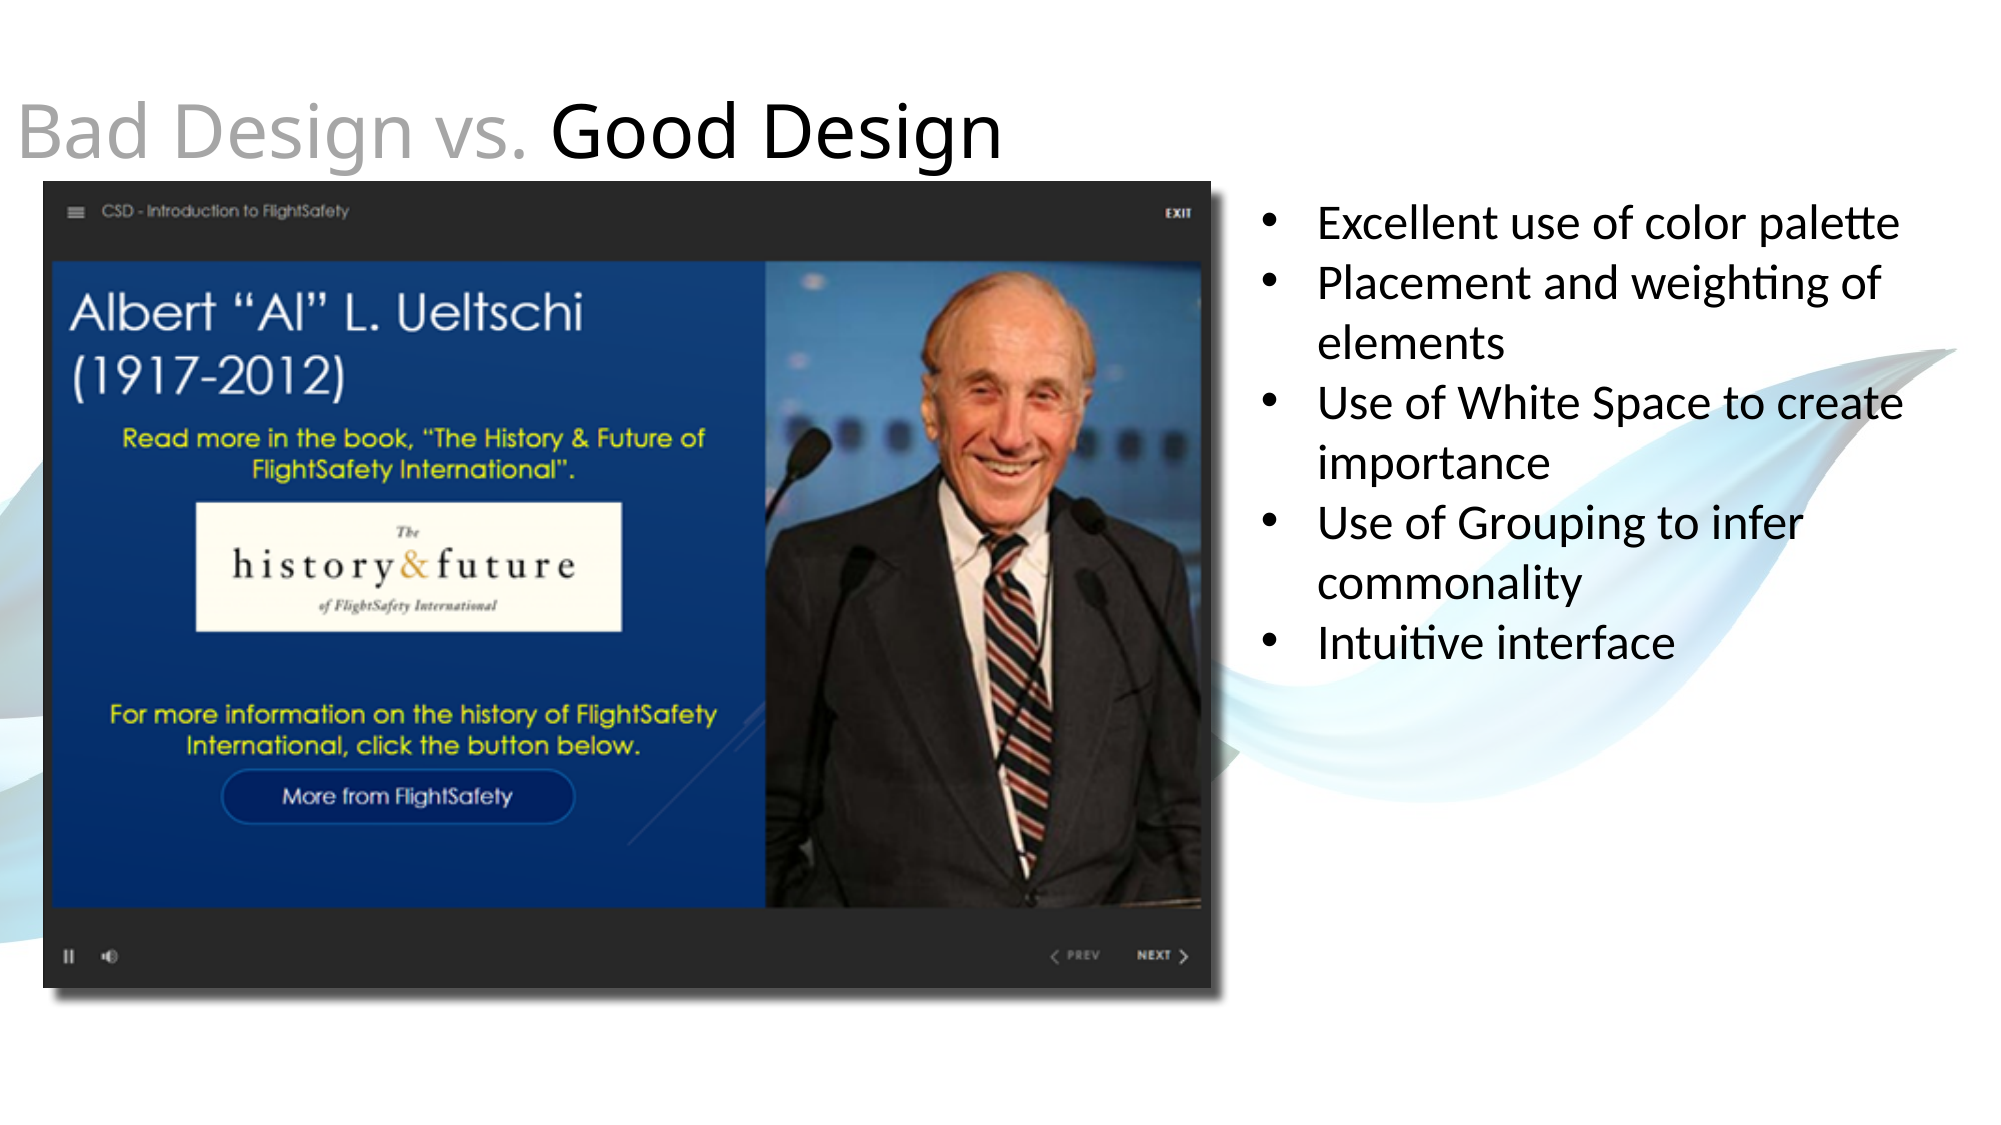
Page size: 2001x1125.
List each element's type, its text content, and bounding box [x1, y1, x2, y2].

picture [43, 181, 1211, 989]
text_box Excellent use of color palette Placement and weighting of elements Use of White Space to create importance Use of Grouping to infer commonality Intuitive interface [1246, 181, 1939, 677]
title Bad Design vs. Good Design [0, 84, 2000, 182]
